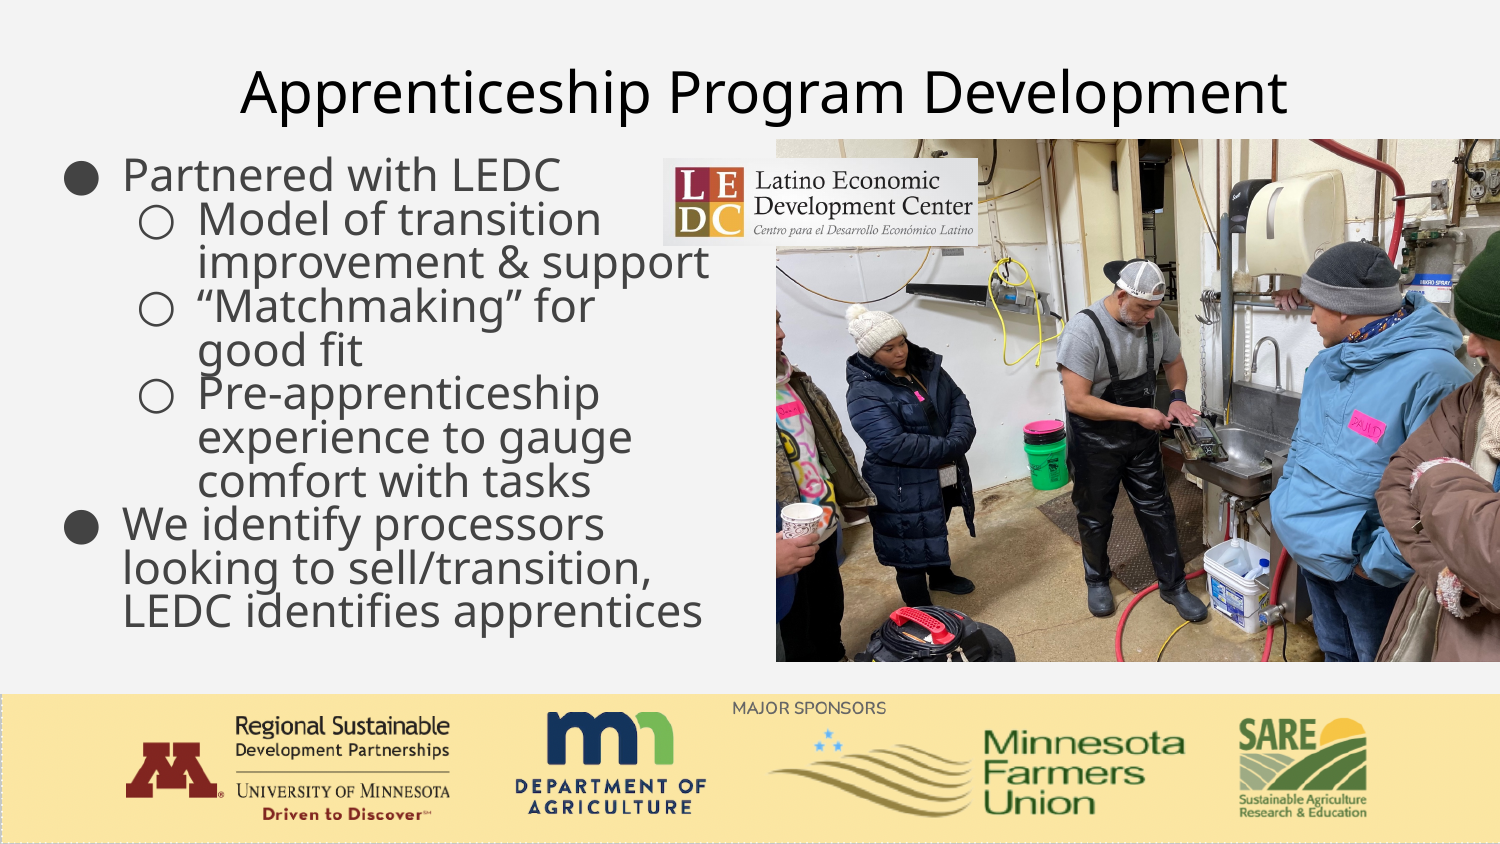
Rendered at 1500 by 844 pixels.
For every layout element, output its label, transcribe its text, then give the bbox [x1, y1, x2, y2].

picture [662, 139, 1500, 662]
picture [0, 684, 1500, 844]
subtitle Partnered with LEDC Model of transition improvement & support “Matchmaking” for good fit Pre-apprenticeship experience to gauge comfort with tasks We identify processors looking to sell/transition, LEDC identifies apprentices [31, 141, 728, 693]
title Apprenticeship Program Development [65, 0, 1464, 140]
